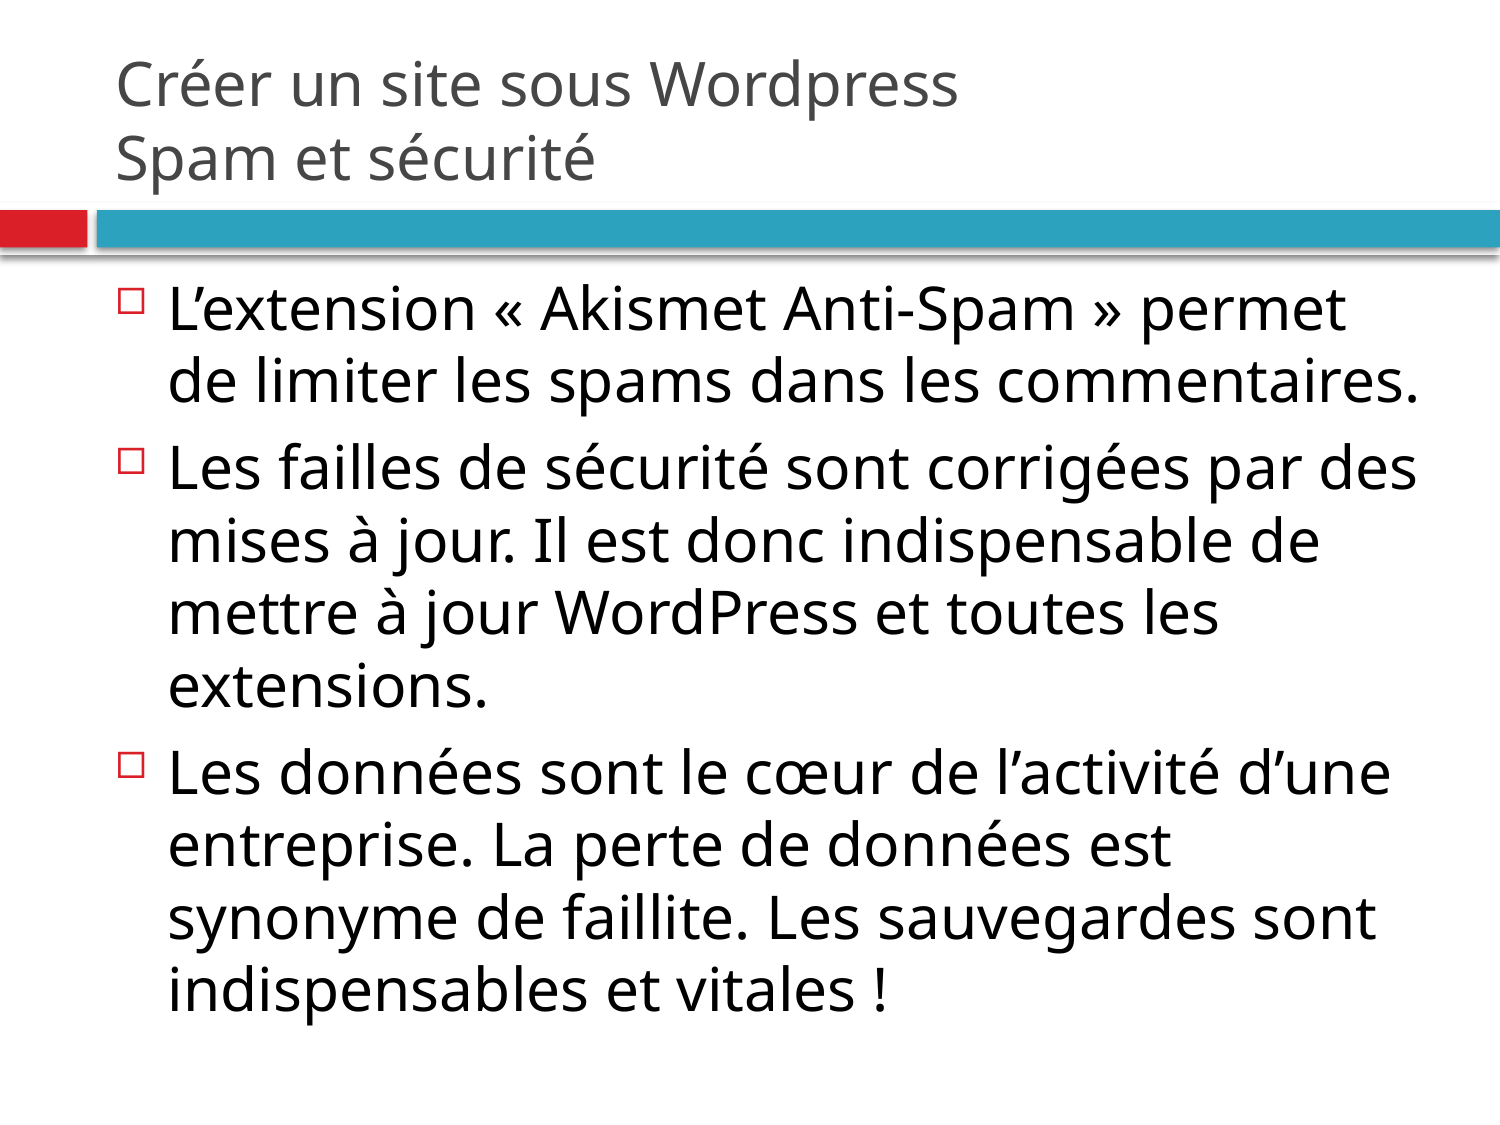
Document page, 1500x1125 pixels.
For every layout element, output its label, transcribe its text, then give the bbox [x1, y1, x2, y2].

list L’extension « Akismet Anti-Spam » permet de limiter les spams dans les commentaires. Les failles de sécurité sont corrigées par des mises à jour. Il est donc indispensable de mettre à jour WordPress et toutes les extensions. Les données sont le cœur de l’activité d’une entreprise. La perte de données est synonyme de faillite. Les sauvegardes sont indispensables et vitales ! [100, 262, 1438, 1000]
title Créer un site sous Wordpress Spam et sécurité [100, 37, 1438, 200]
